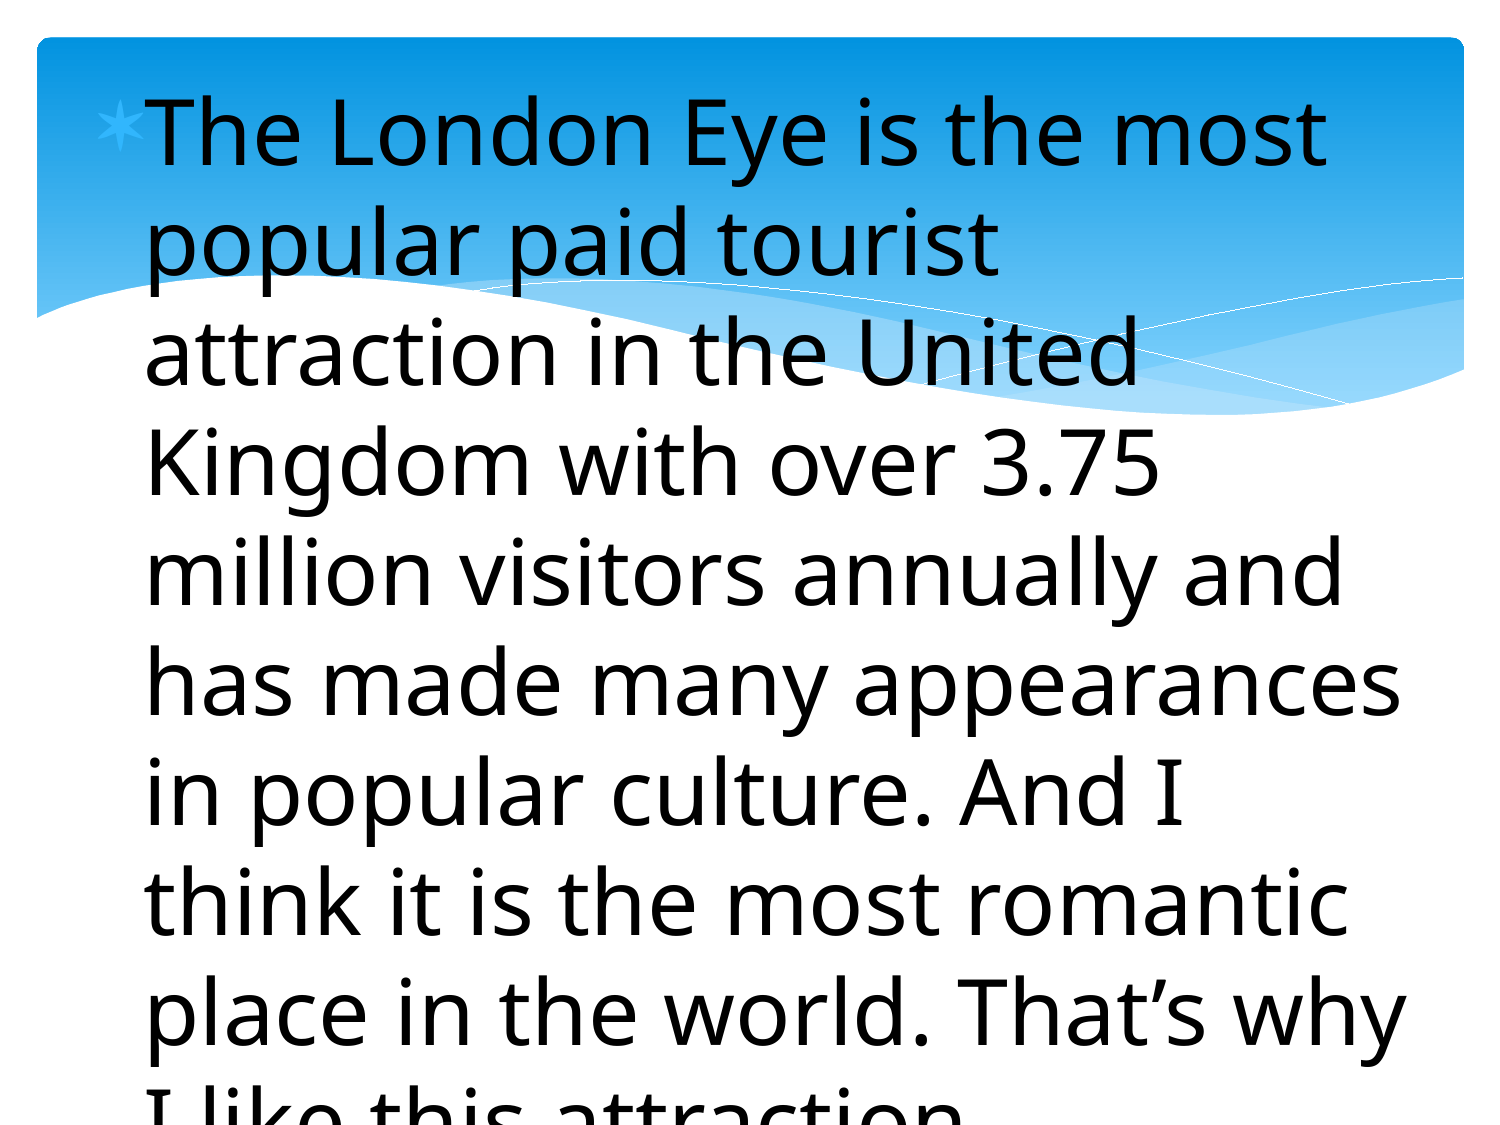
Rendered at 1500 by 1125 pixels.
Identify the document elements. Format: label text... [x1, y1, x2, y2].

list The London Eye is the most popular paid tourist attraction in the United Kingdom with over 3.75 million visitors annually and has made many appearances in popular culture. And I think it is the most romantic place in the world. That’s why I like this attraction. [83, 66, 1431, 1059]
